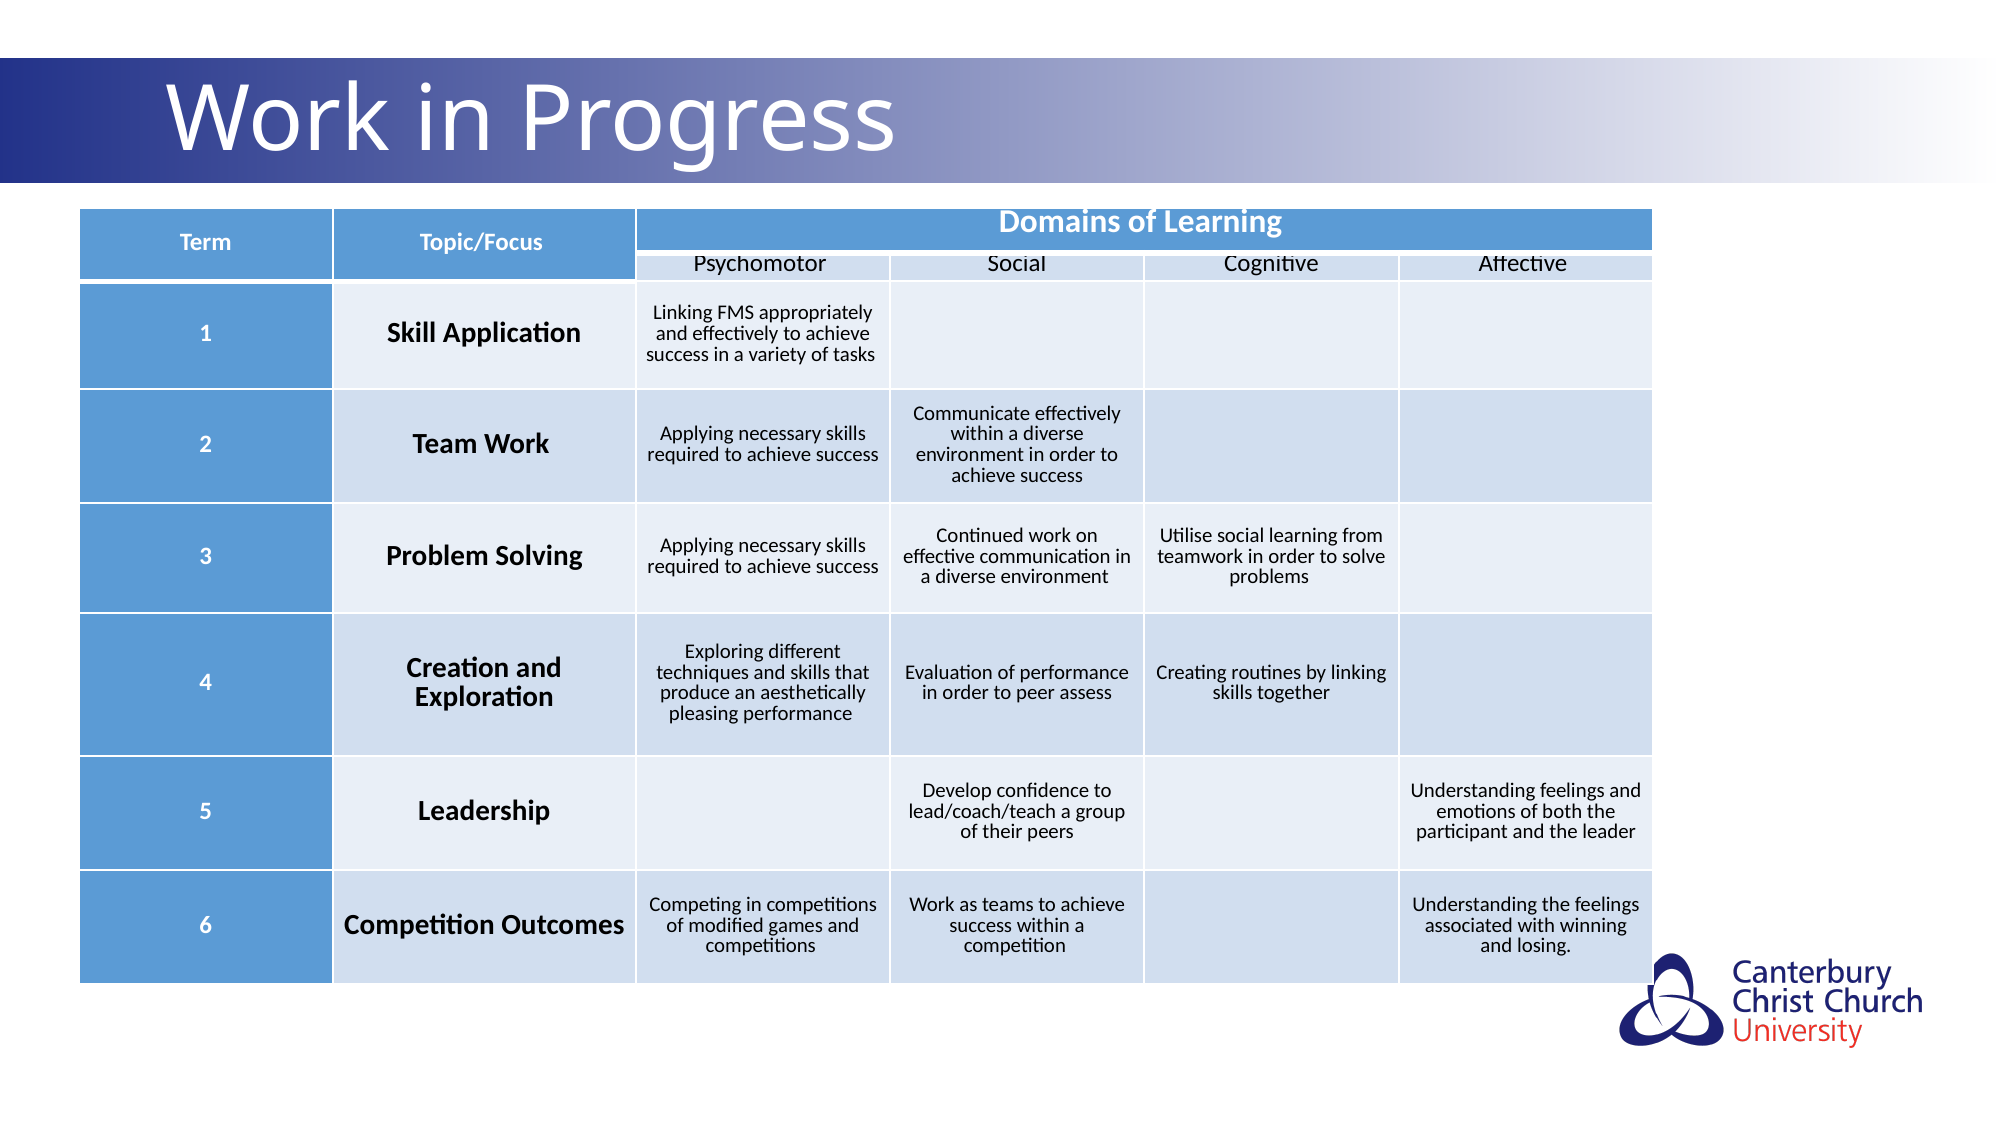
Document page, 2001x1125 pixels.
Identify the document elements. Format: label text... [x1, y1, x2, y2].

table_cell [1145, 282, 1398, 388]
table_cell Competing in competitions of modified games and competitions [637, 871, 889, 983]
table_cell 4 [80, 614, 332, 755]
table_cell [1145, 757, 1398, 869]
table_cell Linking FMS appropriately and effectively to achieve success in a variety of tasks [637, 282, 889, 388]
table_cell Competition Outcomes [334, 871, 635, 983]
table_cell 5 [80, 757, 332, 869]
table_cell [891, 282, 1143, 388]
table_cell 1 [80, 284, 332, 388]
table_cell Exploring different techniques and skills that produce an aesthetically pleasing performance [637, 614, 889, 755]
table_header Term [80, 209, 332, 279]
table_cell Continued work on effective communication in a diverse environment [891, 504, 1143, 612]
table_cell Communicate effectively within a diverse environment in order to achieve success [891, 390, 1143, 502]
table_cell Cognitive [1145, 256, 1398, 280]
table_cell Applying necessary skills required to achieve success [637, 390, 889, 502]
table_cell 2 [80, 390, 332, 502]
table_cell [1400, 614, 1652, 755]
table_header Topic/Focus [334, 209, 635, 279]
table_cell [1145, 871, 1398, 983]
table_cell [1400, 282, 1652, 388]
table_cell 6 [80, 871, 332, 983]
table_cell Problem Solving [334, 504, 635, 612]
table_cell Team Work [334, 390, 635, 502]
table_cell Affective [1400, 256, 1652, 280]
picture [1601, 931, 1932, 1063]
table_cell [1400, 504, 1652, 612]
table_cell Social [891, 256, 1143, 280]
table_cell Leadership [334, 757, 635, 869]
table_cell [637, 757, 889, 869]
table_cell Skill Application [334, 284, 635, 388]
text_box Work in Progress [0, 58, 2000, 183]
table_header Domains of Learning [637, 209, 1652, 250]
table_cell Understanding feelings and emotions of both the participant and the leader [1400, 757, 1652, 869]
table_cell Psychomotor [637, 256, 889, 280]
table_cell Creating routines by linking skills together [1145, 614, 1398, 755]
table_cell Understanding the feelings associated with winning and losing. [1400, 871, 1652, 983]
table_cell [1400, 390, 1652, 502]
table_cell Evaluation of performance in order to peer assess [891, 614, 1143, 755]
table_cell Creation and Exploration [334, 614, 635, 755]
table_cell Work as teams to achieve success within a competition [891, 871, 1143, 983]
table_cell Utilise social learning from teamwork in order to solve problems [1145, 504, 1398, 612]
table_cell Develop confidence to lead/coach/teach a group of their peers [891, 757, 1143, 869]
table_cell [1145, 390, 1398, 502]
table_cell Applying necessary skills required to achieve success [637, 504, 889, 612]
table_cell 3 [80, 504, 332, 612]
